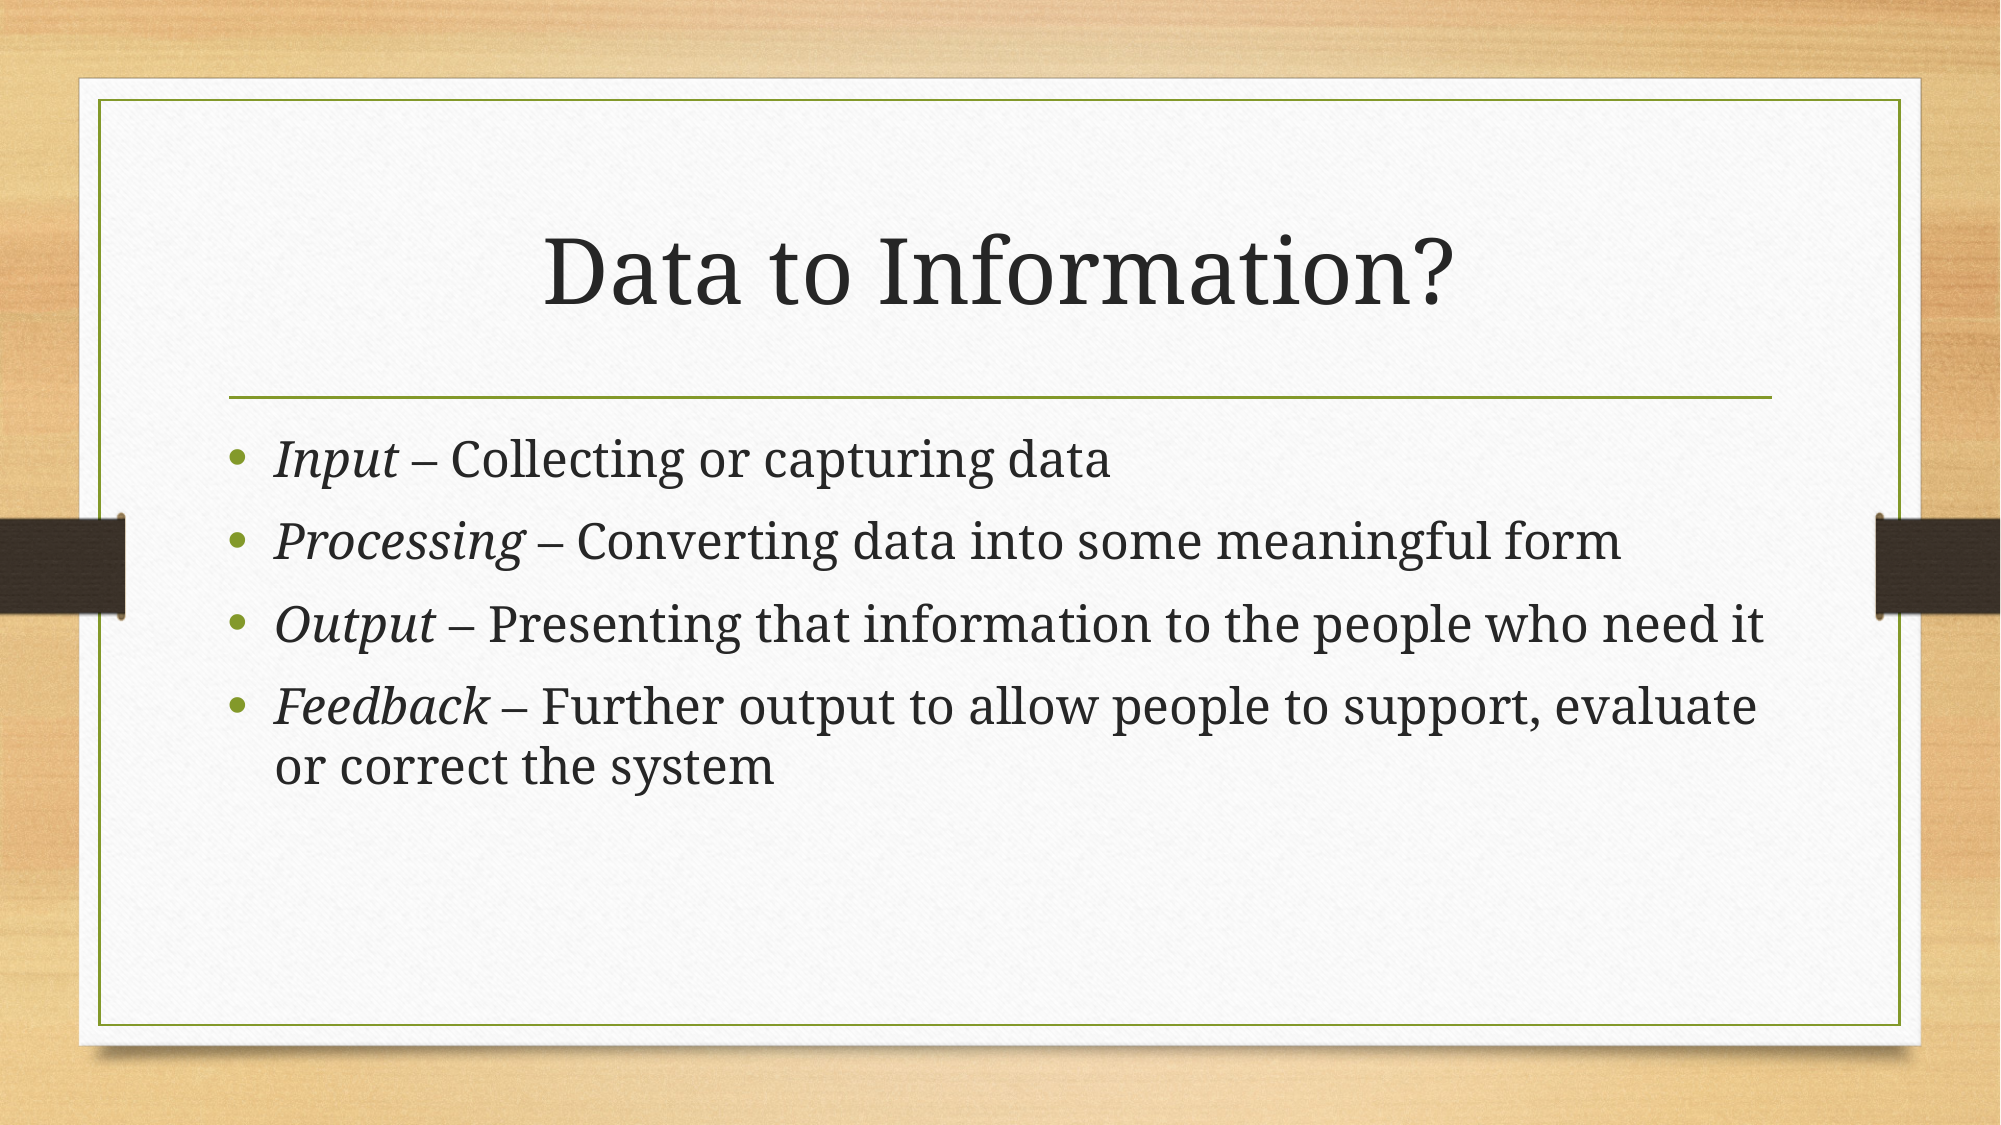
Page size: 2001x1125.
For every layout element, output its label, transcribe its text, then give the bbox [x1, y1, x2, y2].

list Input – Collecting or capturing data Processing – Converting data into some meaningful form Output – Presenting that information to the people who need it Feedback – Further output to allow people to support, evaluate or correct the system [212, 419, 1788, 964]
picture [0, 0, 2001, 1125]
title Data to Information? [212, 161, 1788, 375]
